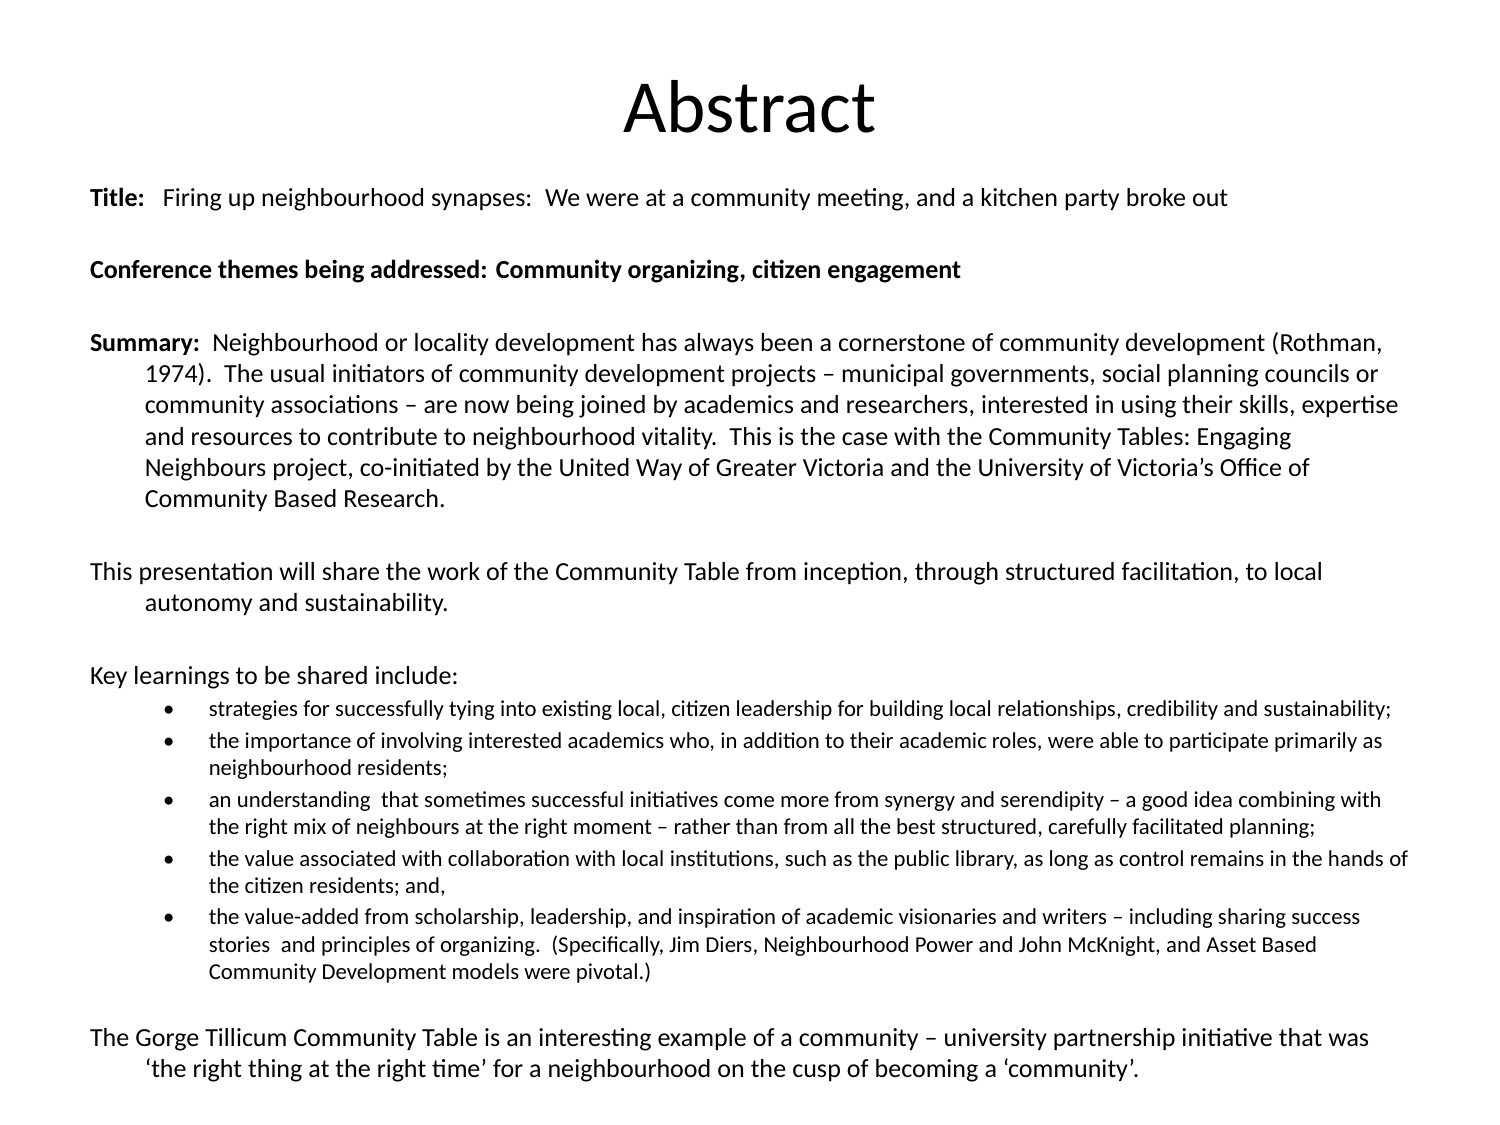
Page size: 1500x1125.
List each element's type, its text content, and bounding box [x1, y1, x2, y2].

list Title: Firing up neighbourhood synapses: We were at a community meeting, and a kitchen party broke out Conference themes being addressed: Community organizing, citizen engagement Summary: Neighbourhood or locality development has always been a cornerstone of community development (Rothman, 1974). The usual initiators of community development projects – municipal governments, social planning councils or community associations – are now being joined by academics and researchers, interested in using their skills, expertise and resources to contribute to neighbourhood vitality. This is the case with the Community Tables: Engaging Neighbours project, co-initiated by the United Way of Greater Victoria and the University of Victoria’s Office of Community Based Research. This presentation will share the work of the Community Table from inception, through structured facilitation, to local autonomy and sustainability. Key learnings to be shared include: • strategies for successfully tying into existing local, citizen leadership for building local relationships, credibility and sustainability; • the importance of involving interested academics who, in addition to their academic roles, were able to participate primarily as neighbourhood residents; • an understanding that sometimes successful initiatives come more from synergy and serendipity – a good idea combining with the right mix of neighbours at the right moment – rather than from all the best structured, carefully facilitated planning; • the value associated with collaboration with local institutions, such as the public library, as long as control remains in the hands of the citizen residents; and, • the value-added from scholarship, leadership, and inspiration of academic visionaries and writers – including sharing success stories and principles of organizing. (Specifically, Jim Diers, Neighbourhood Power and John McKnight, and Asset Based Community Development models were pivotal.) The Gorge Tillicum Community Table is an interesting example of a community – university partnership initiative that was ‘the right thing at the right time’ for a neighbourhood on the cusp of becoming a ‘community’. [75, 172, 1425, 1125]
title Abstract [75, 45, 1425, 161]
